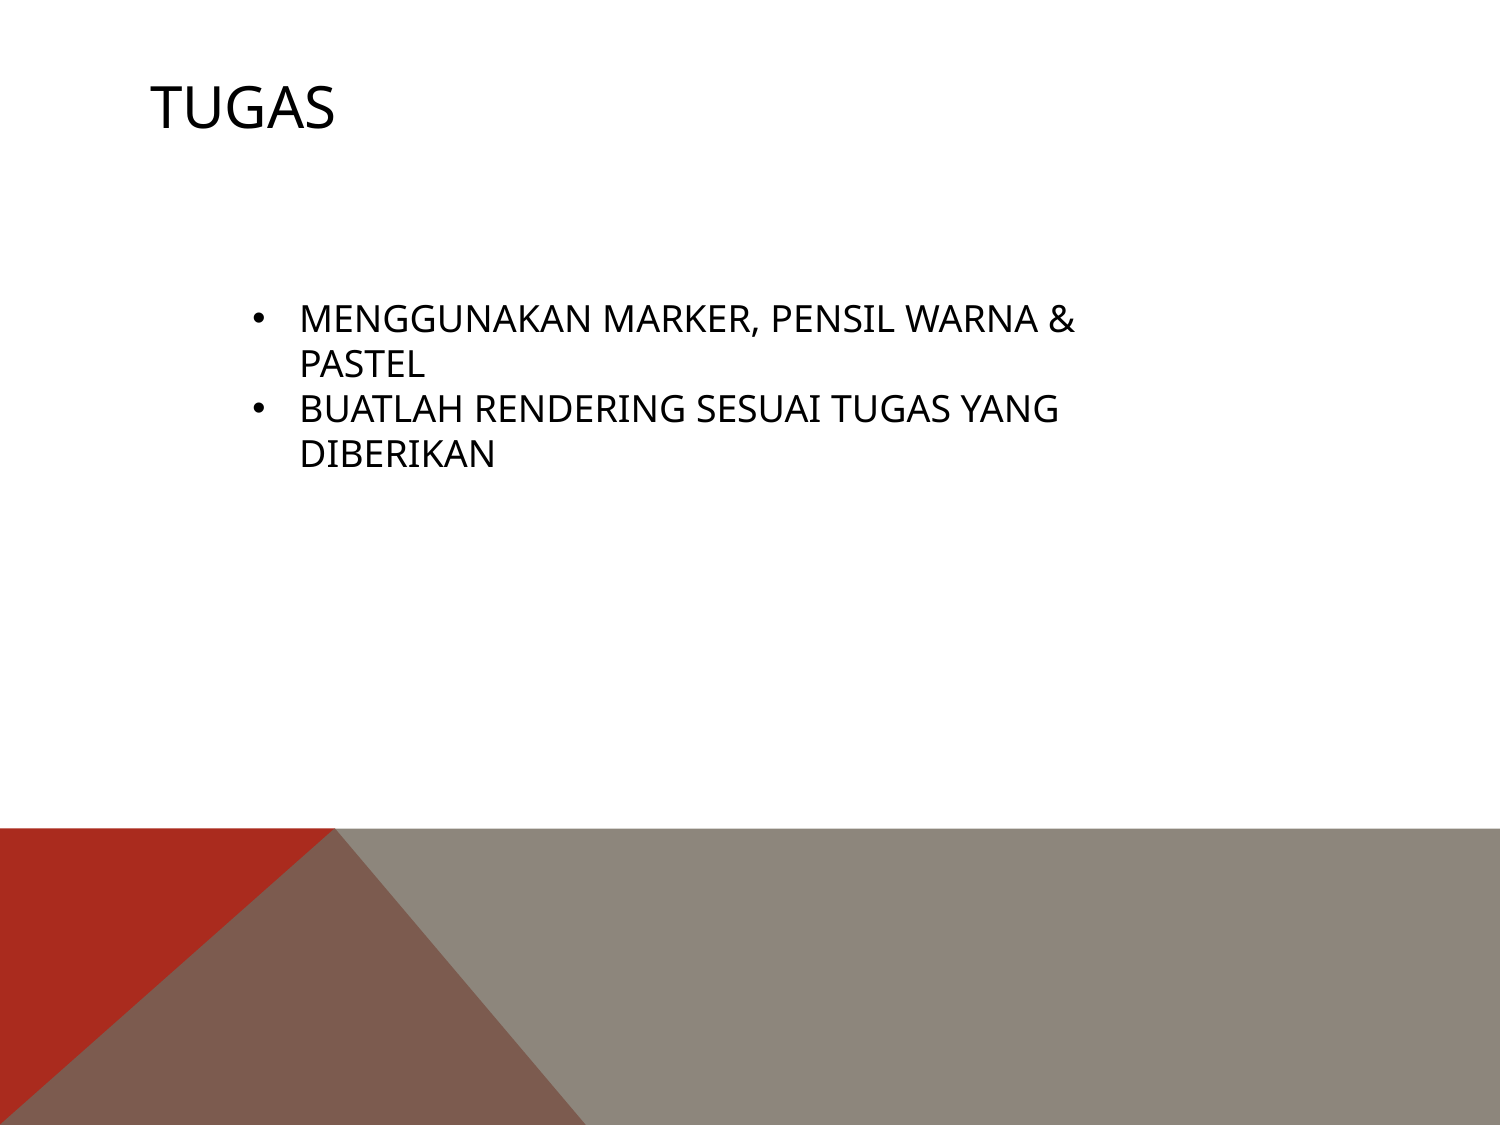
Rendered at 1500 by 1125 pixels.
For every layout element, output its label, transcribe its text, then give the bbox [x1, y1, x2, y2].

text_box MENGGUNAKAN MARKER, PENSIL WARNA & PASTEL BUATLAH RENDERING SESUAI TUGAS YANG DIBERIKAN [237, 287, 1188, 528]
title TUGAS [135, 60, 1369, 150]
